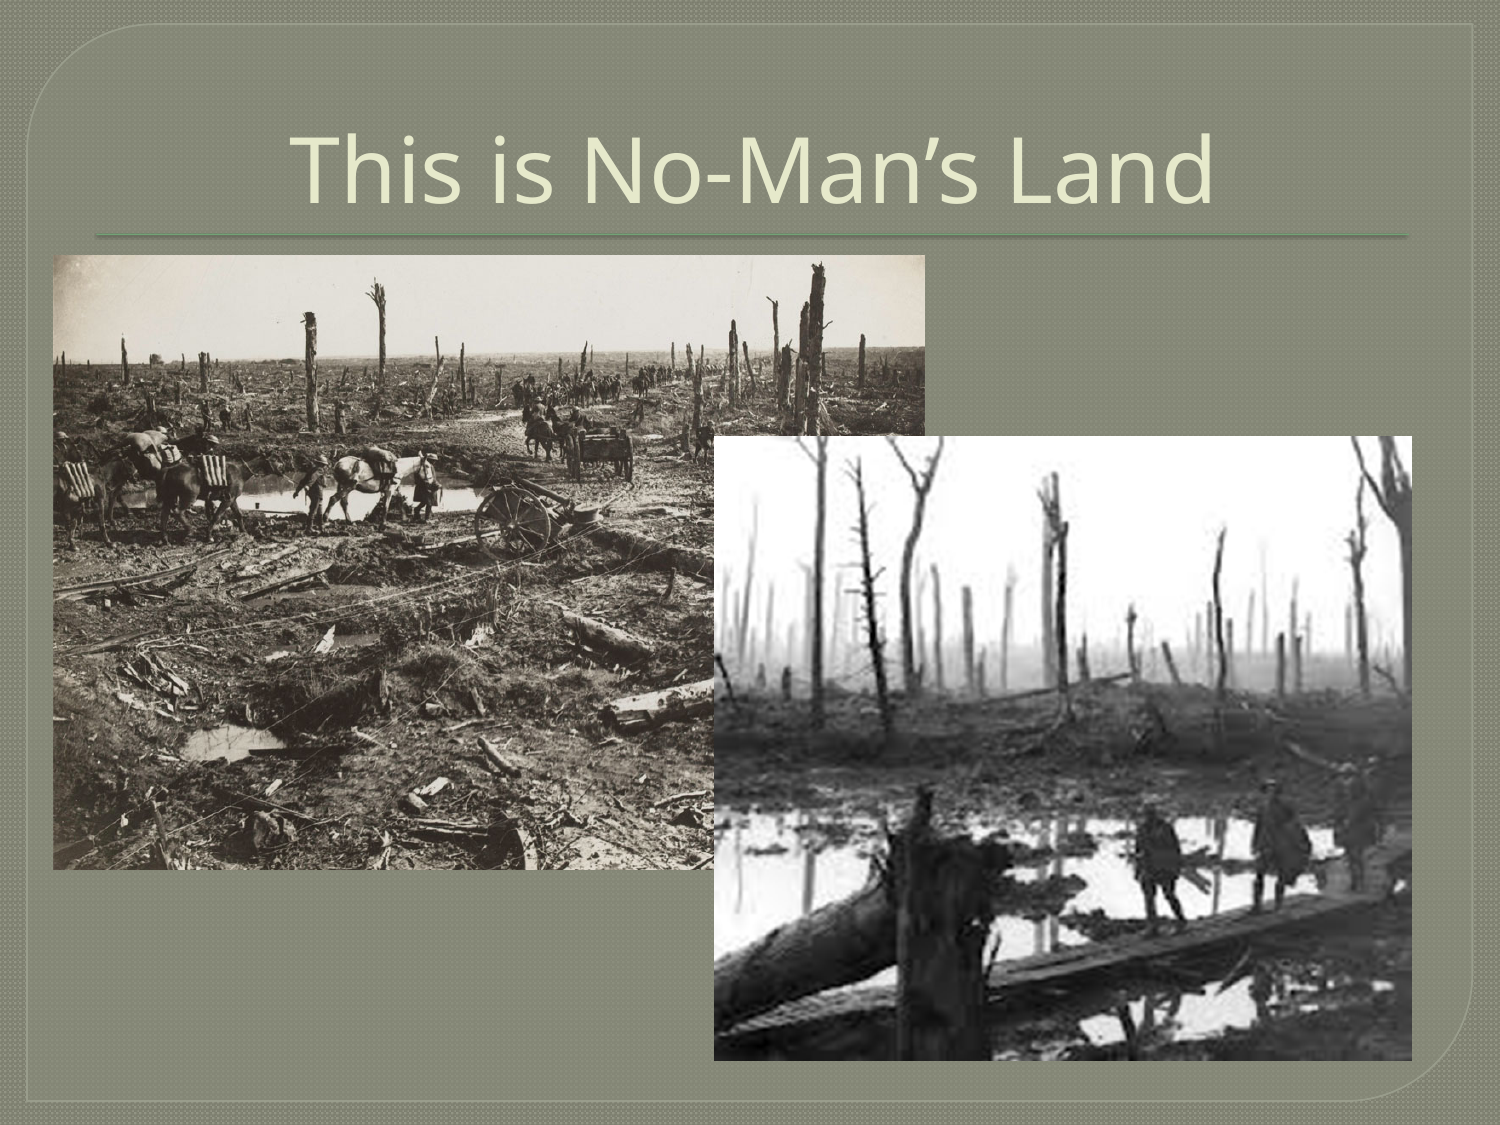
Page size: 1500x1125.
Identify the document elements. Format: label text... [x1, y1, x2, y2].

picture [52, 255, 1412, 1061]
title This is No-Man’s Land [75, 41, 1425, 230]
